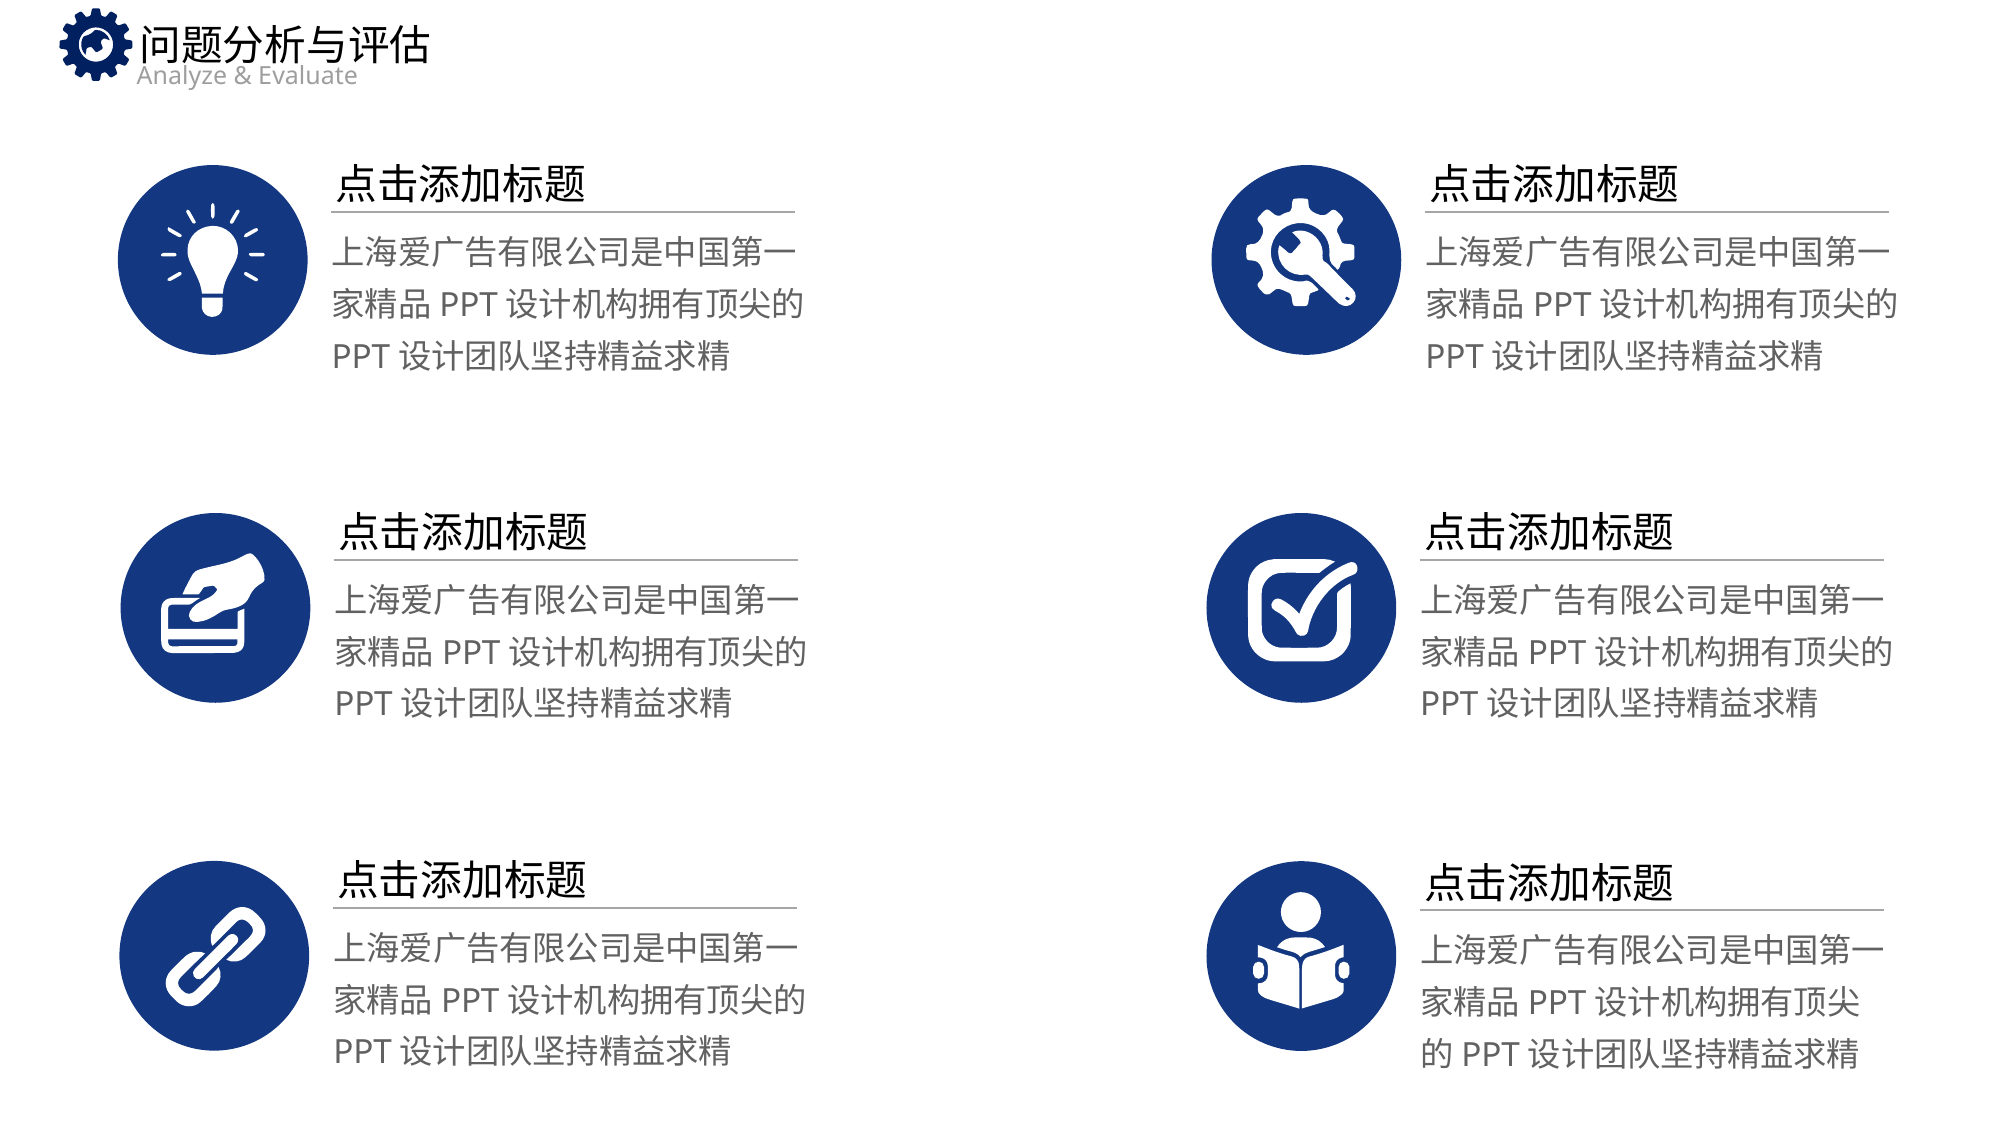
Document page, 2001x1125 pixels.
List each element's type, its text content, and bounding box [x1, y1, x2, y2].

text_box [160, 202, 265, 318]
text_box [1253, 892, 1350, 1009]
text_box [121, 11, 580, 98]
text_box 上海爱广告有限公司是中国第一家精品PPT设计机构拥有顶尖的PPT设计团队坚持精益求精 [319, 559, 828, 730]
text_box [1205, 511, 1398, 704]
text_box 点击添加标题 [322, 846, 853, 912]
text_box 点击添加标题 [323, 498, 855, 564]
text_box [1210, 164, 1403, 356]
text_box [59, 8, 133, 81]
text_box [163, 905, 268, 1008]
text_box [1245, 198, 1357, 308]
text_box [118, 859, 311, 1052]
text_box 上海爱广告有限公司是中国第一家精品PPT设计机构拥有顶尖的PPT设计团队坚持精益求精 [1405, 559, 1914, 730]
text_box 点击添加标题 [320, 150, 852, 216]
text_box [1205, 860, 1398, 1052]
text_box [116, 164, 309, 356]
text_box 上海爱广告有限公司是中国第一家精品PPT设计机构拥有顶尖的PPT设计团队坚持精益求精 [318, 907, 828, 1078]
text_box 点击添加标题 [1414, 150, 1945, 216]
text_box 上海爱广告有限公司是中国第一家精品PPT设计机构拥有顶尖的PPT设计团队坚持精益求精 [316, 211, 828, 382]
text_box 点击添加标题 [1409, 498, 1940, 564]
text_box [119, 511, 312, 704]
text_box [161, 552, 265, 654]
text_box 上海爱广告有限公司是中国第一家精品PPT设计机构拥有顶尖的PPT设计团队坚持精益求精 [1405, 910, 1906, 1081]
text_box 上海爱广告有限公司是中国第一家精品PPT设计机构拥有顶尖的PPT设计团队坚持精益求精 [1410, 211, 1920, 382]
text_box 点击添加标题 [1409, 849, 1940, 914]
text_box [1247, 558, 1358, 662]
